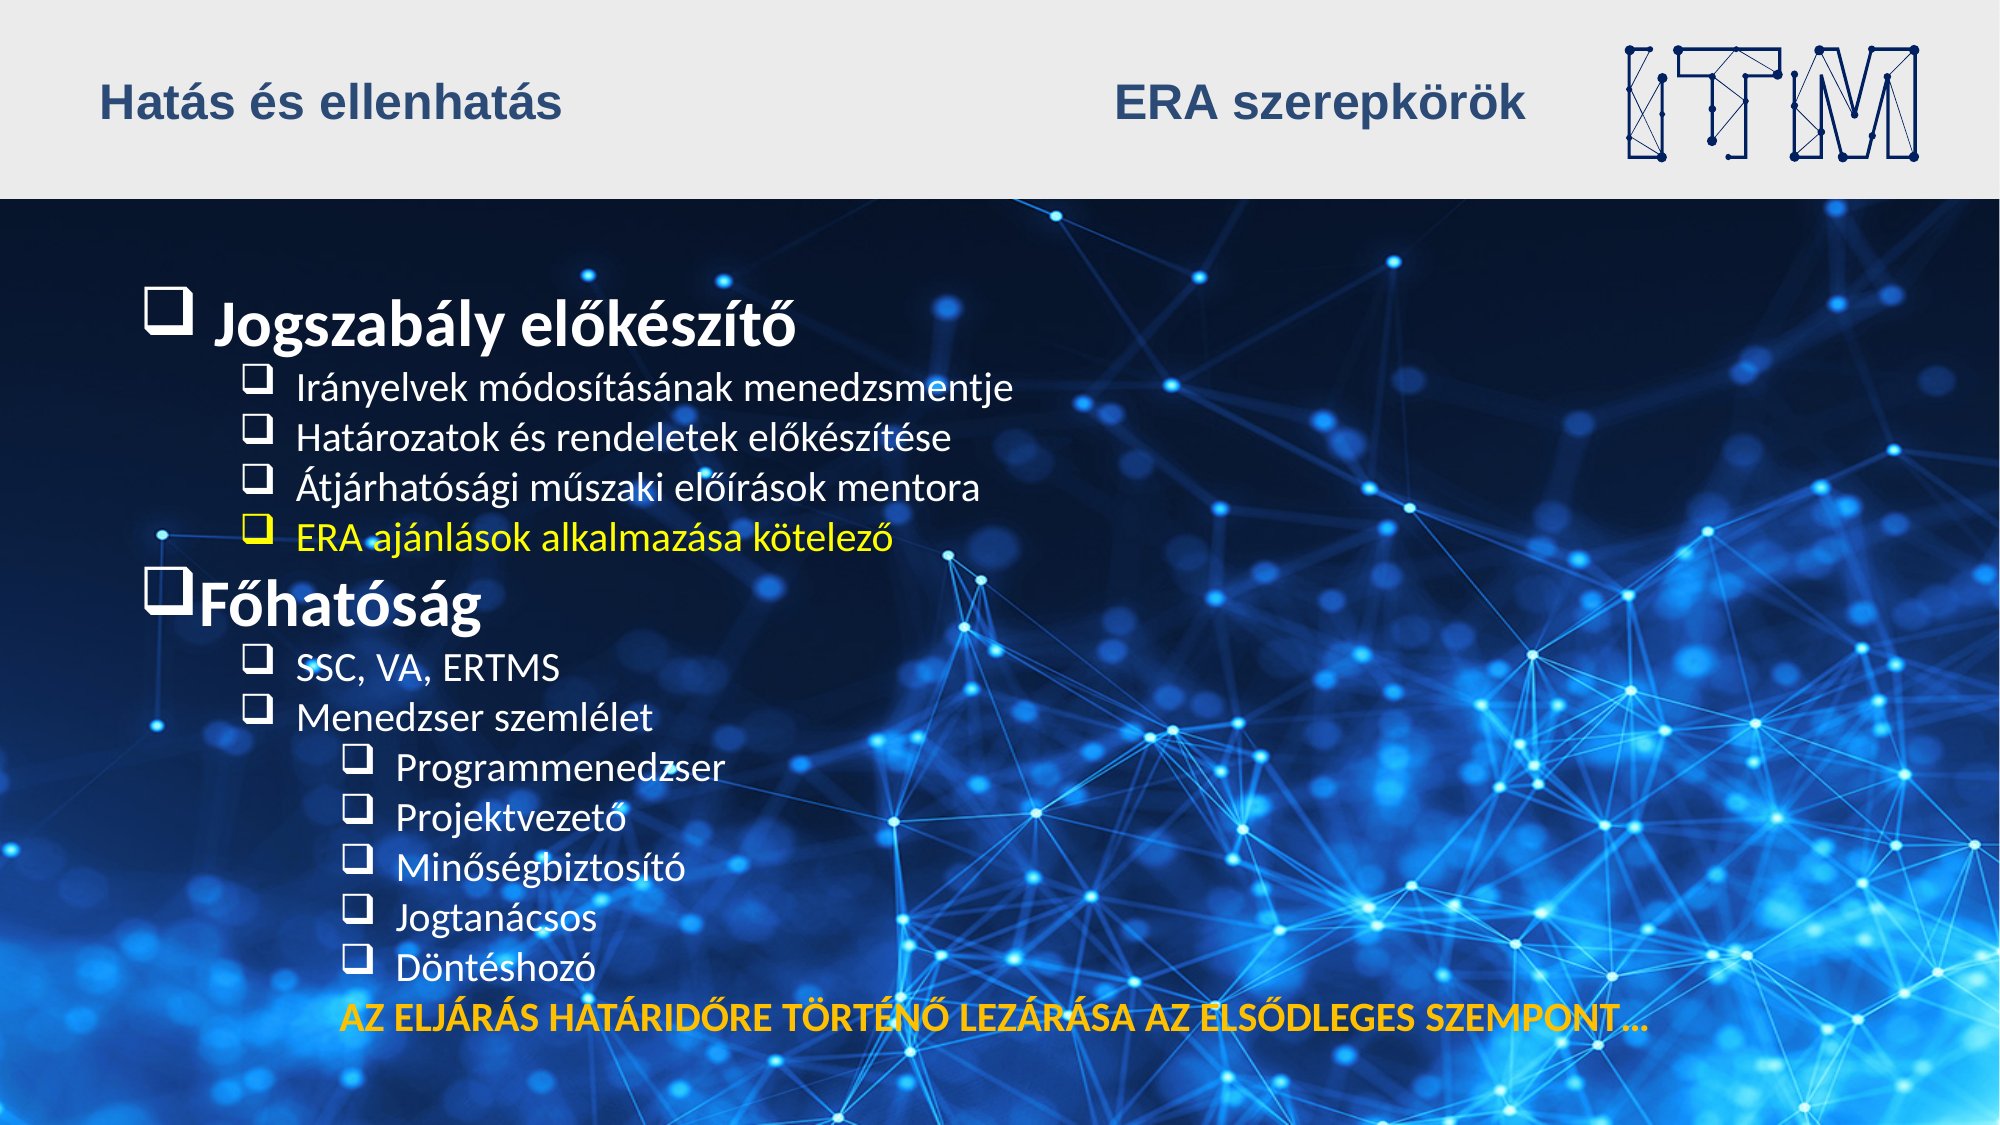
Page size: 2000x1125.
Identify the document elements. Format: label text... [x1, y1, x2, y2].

picture [0, 199, 2000, 1125]
text_box [1624, 45, 1668, 163]
title Hatás és ellenhatás ERA szerepkörök [99, 24, 1900, 175]
text_box [1672, 45, 1783, 161]
text_box [1789, 44, 1920, 163]
